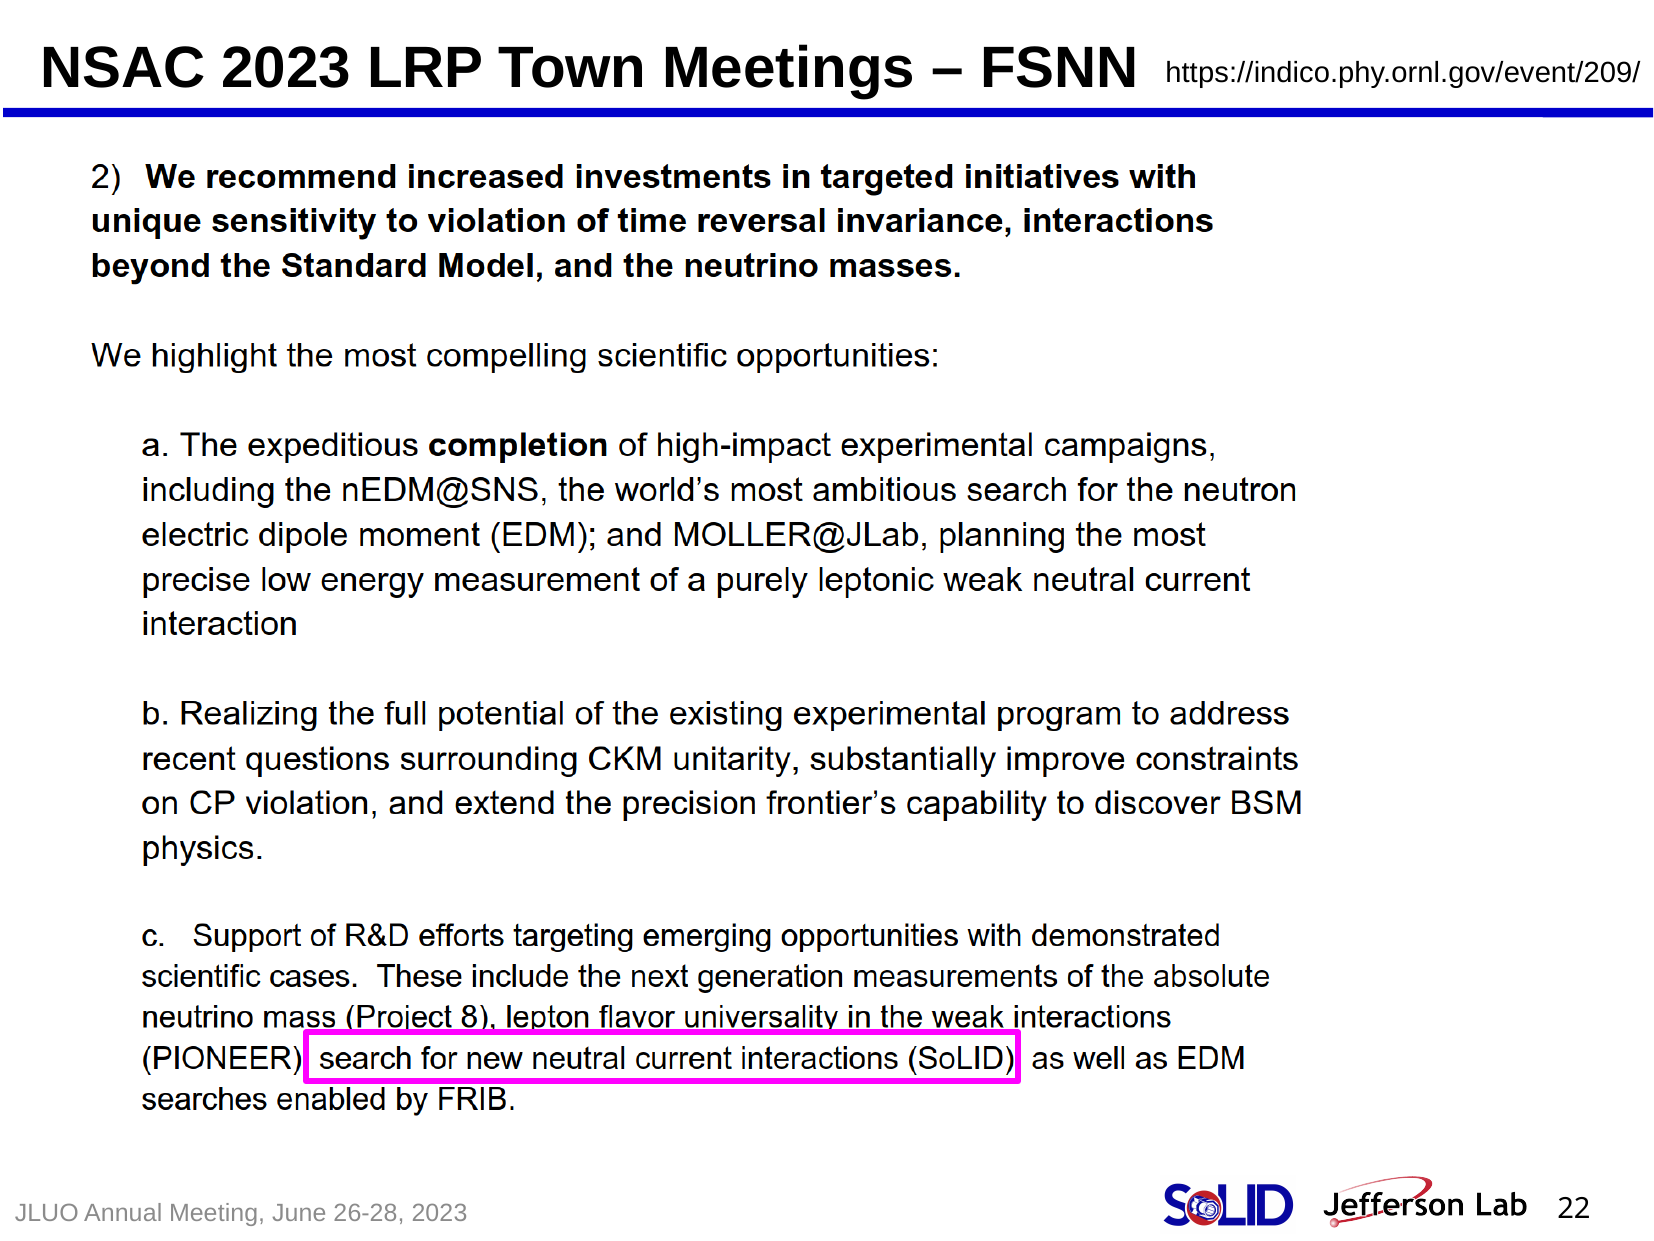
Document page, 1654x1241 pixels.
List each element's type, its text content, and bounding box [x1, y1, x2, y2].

text_box https://indico.phy.ornl.gov/event/209/ [1150, 45, 1654, 103]
text_box NSAC 2023 LRP Town Meetings – FSNN [25, 22, 1601, 97]
picture [1321, 1168, 1540, 1239]
picture [1160, 1175, 1296, 1234]
picture [59, 152, 1351, 1139]
